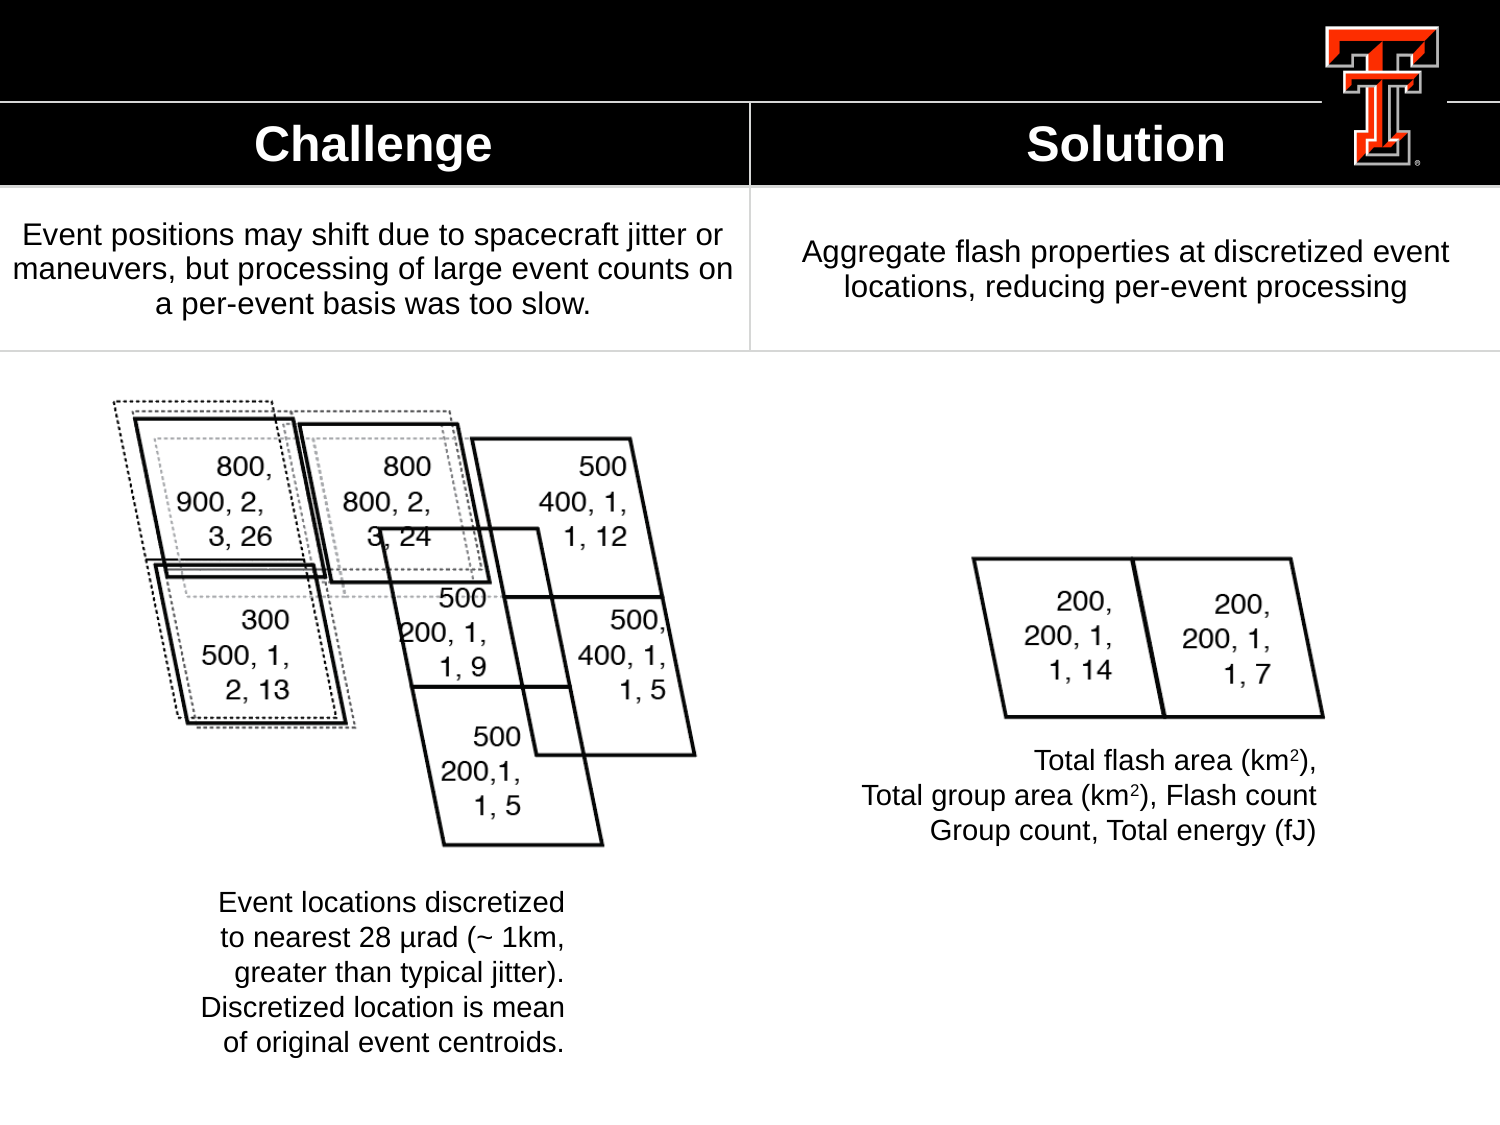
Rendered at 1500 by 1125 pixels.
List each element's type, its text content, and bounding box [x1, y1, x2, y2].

text_box Event locations discretized to nearest 28 µrad (~ 1km, greater than typical jitter). Discretized location is mean of original event centroids. [187, 875, 574, 1067]
table_cell Aggregate flash properties at discretized event locations, reducing per-event processing [751, 188, 1500, 350]
table_header Challenge [0, 103, 749, 185]
picture [1321, 21, 1448, 172]
text_box [0, 0, 1500, 101]
table_header Solution [751, 103, 1500, 185]
picture [83, 354, 1351, 858]
table_cell Event positions may shift due to spacecraft jitter or maneuvers, but processing of large event counts on a per-event basis was too slow. [0, 188, 749, 350]
